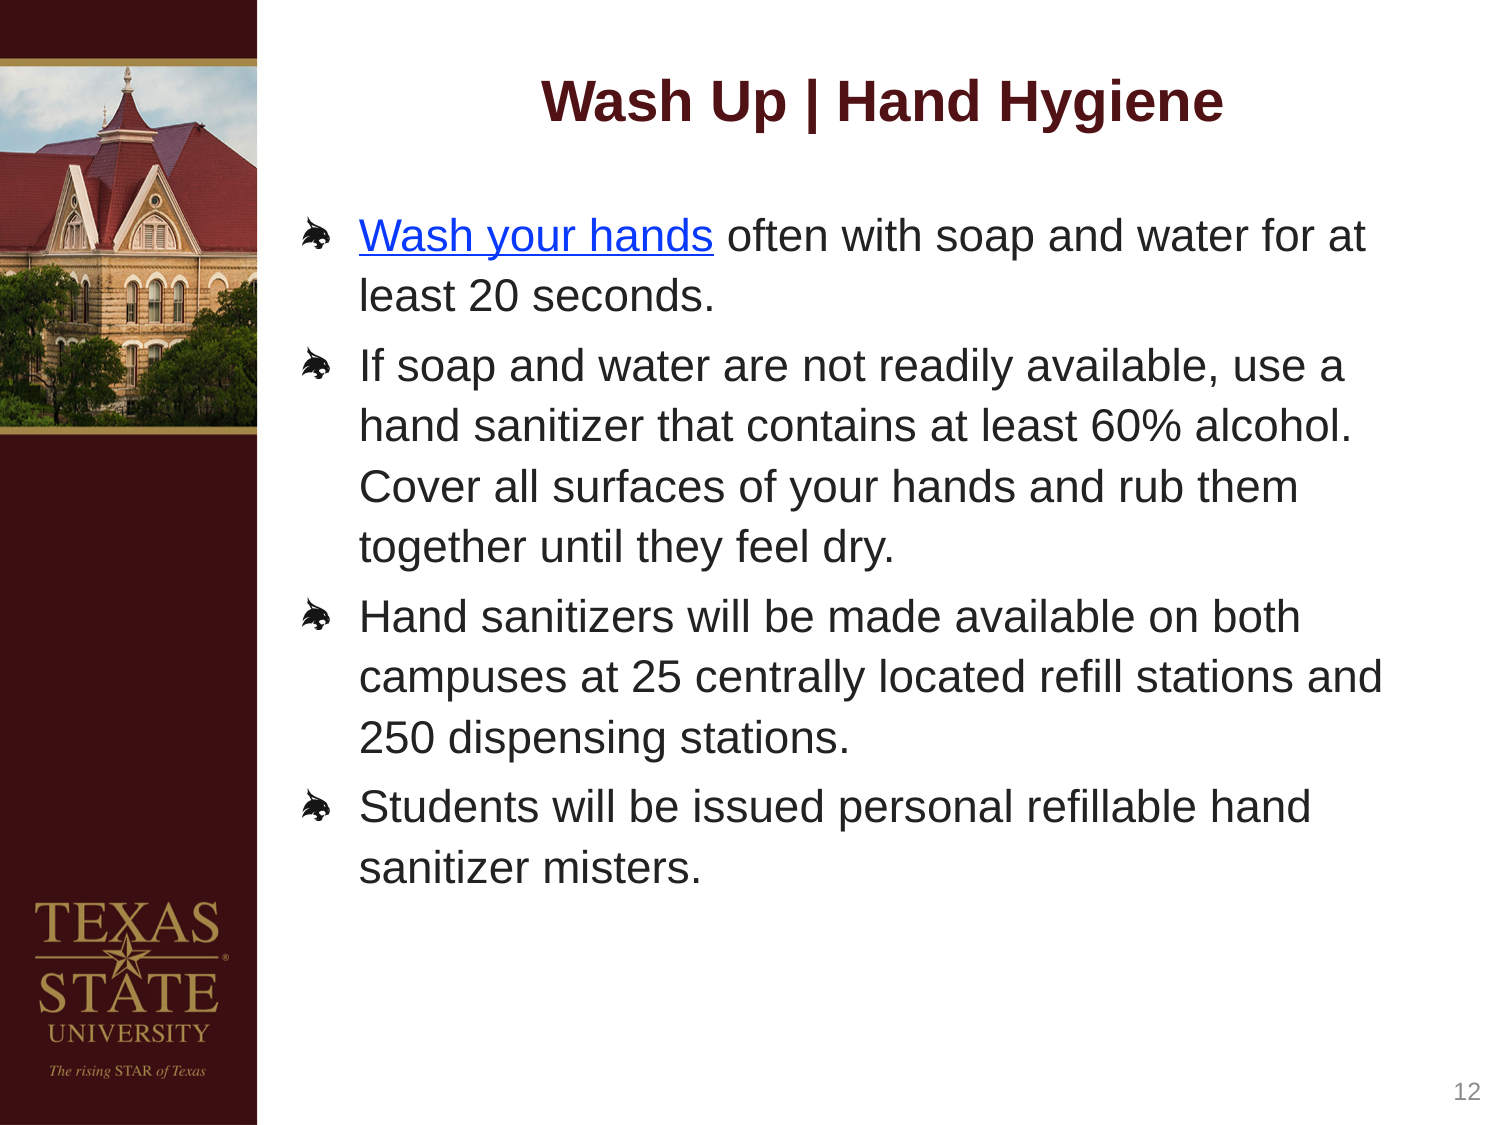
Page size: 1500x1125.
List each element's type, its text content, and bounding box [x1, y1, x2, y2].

picture [302, 788, 330, 821]
list Wash your hands often with soap and water for at least 20 seconds. If soap and water are not readily available, use a hand sanitizer that contains at least 60% alcohol. Cover all surfaces of your hands and rub them together until they feel dry. Hand sanitizers will be made available on both campuses at 25 centrally located refill stations and 250 dispensing stations. Students will be issued personal refillable hand sanitizer misters. [287, 192, 1400, 968]
title Wash Up | Hand Hygiene [266, 4, 1500, 193]
picture [0, 0, 1500, 1125]
slide_number 13 [1146, 1060, 1497, 1121]
picture [302, 346, 330, 379]
picture [302, 216, 330, 249]
picture [302, 597, 330, 630]
